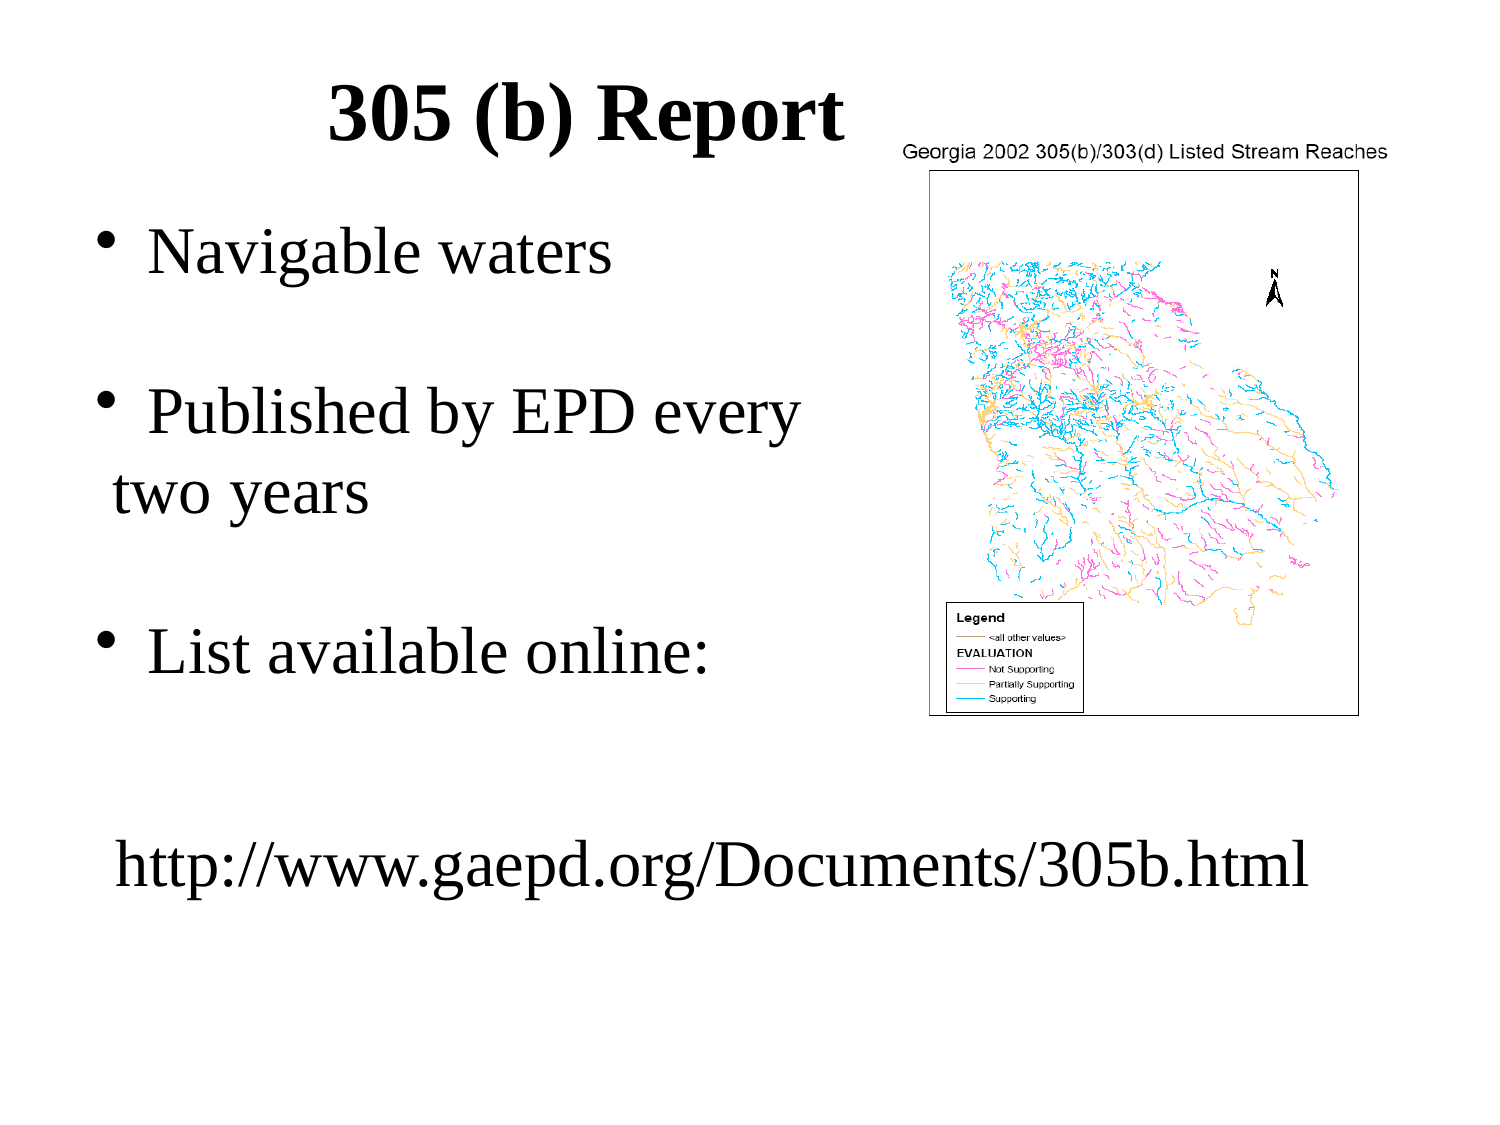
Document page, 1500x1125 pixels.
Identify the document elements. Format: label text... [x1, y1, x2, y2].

text_box 305 (b) Report [312, 50, 861, 165]
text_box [862, 112, 1424, 775]
text_box http://www.gaepd.org/Documents/305b.html [101, 812, 1328, 908]
text_box Navigable waters Published by EPD every two years List available online: [80, 199, 819, 695]
